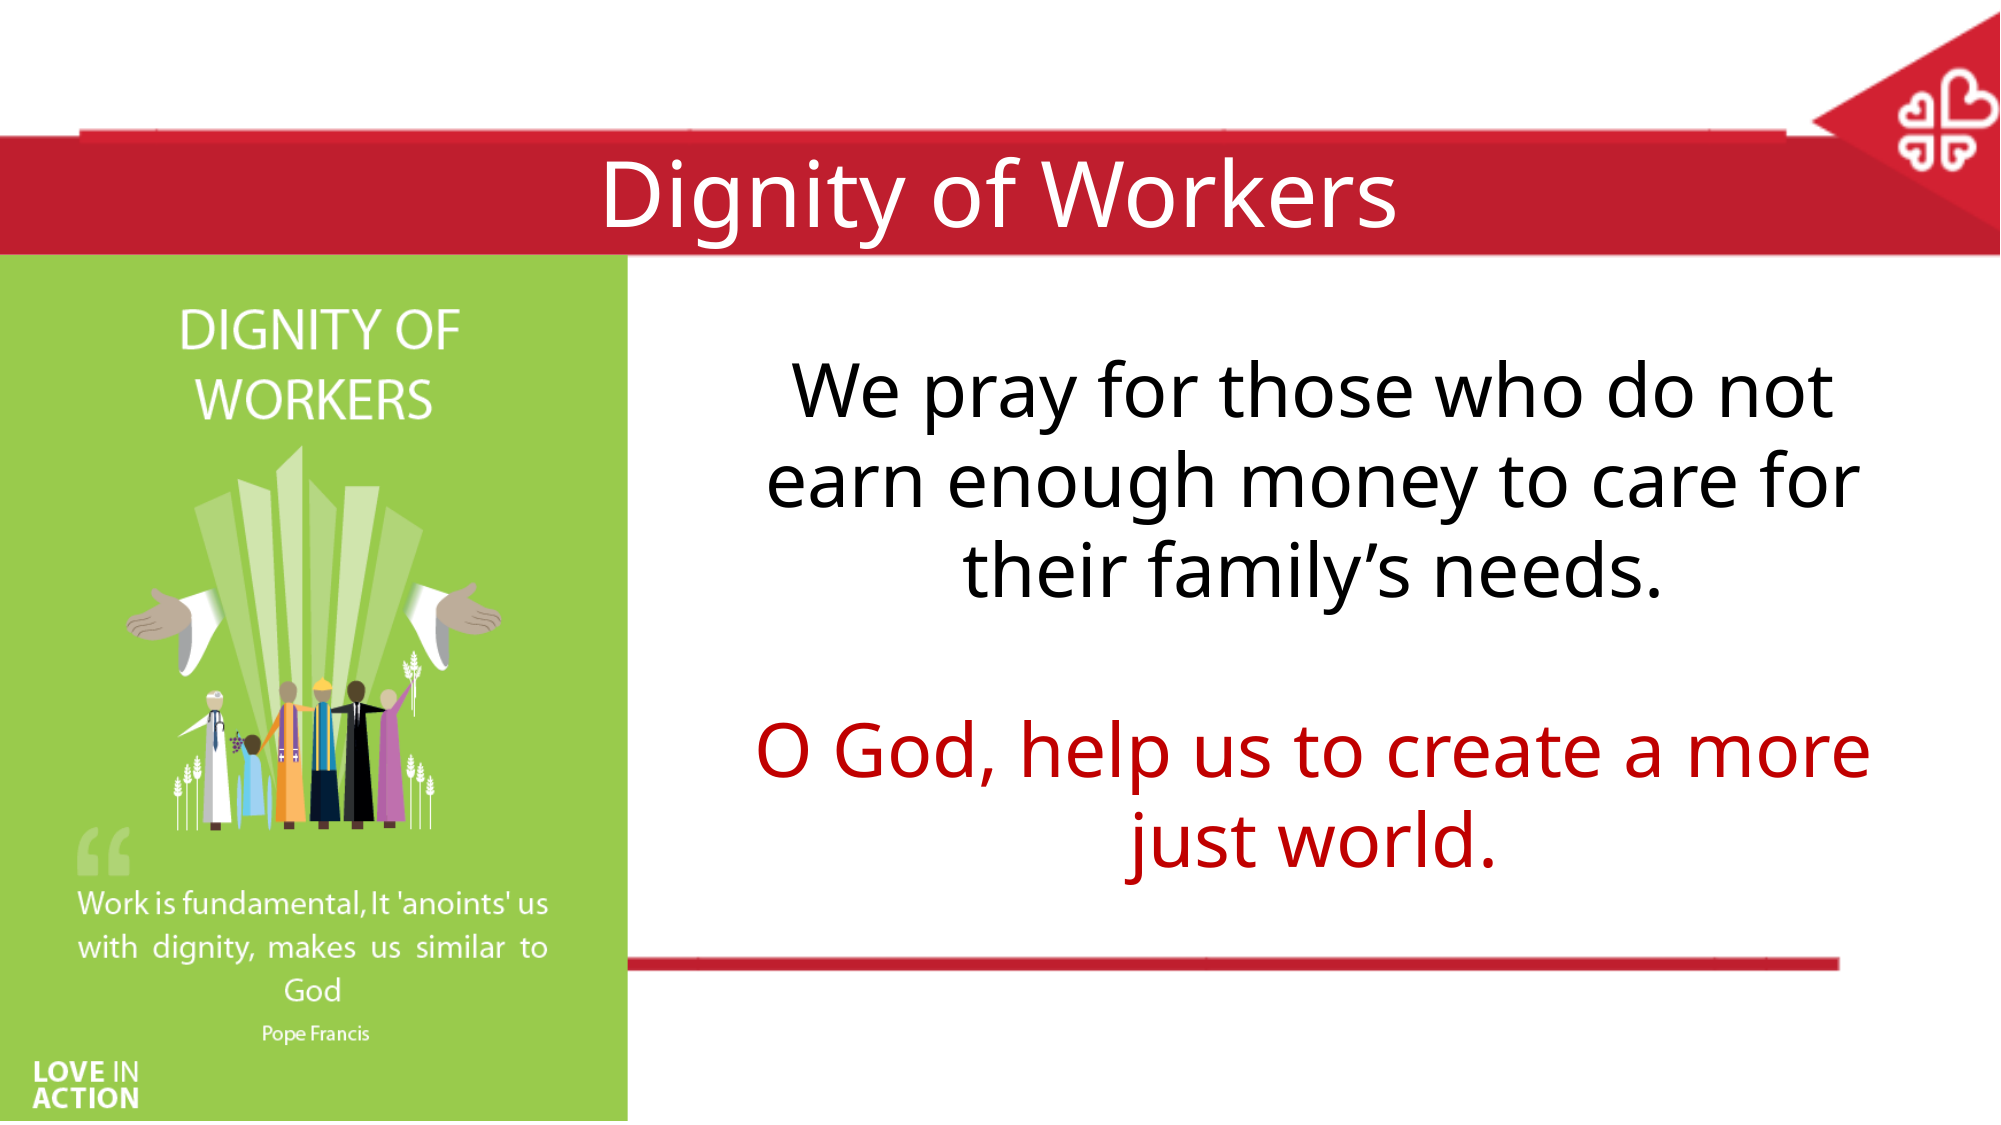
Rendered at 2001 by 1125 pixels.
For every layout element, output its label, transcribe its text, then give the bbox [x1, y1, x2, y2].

picture [0, 0, 2000, 1121]
text_box We pray for those who do not earn enough money to care for their family’s needs. O God, help us to create a more just world. [700, 335, 1928, 890]
